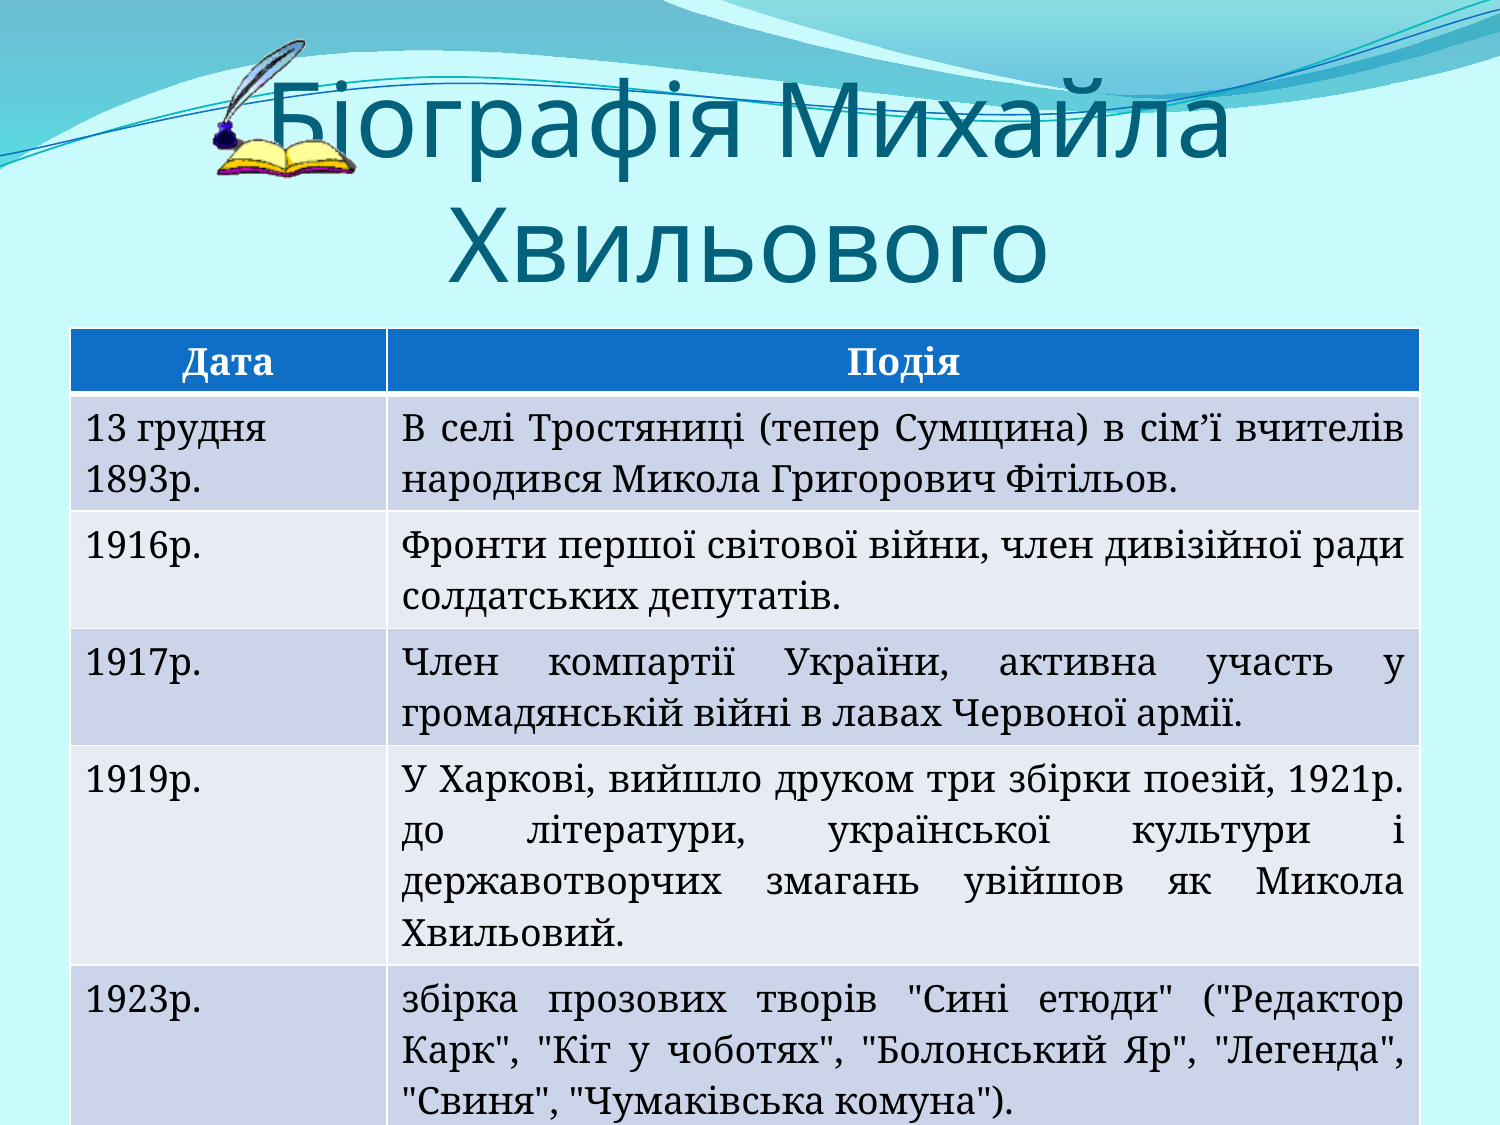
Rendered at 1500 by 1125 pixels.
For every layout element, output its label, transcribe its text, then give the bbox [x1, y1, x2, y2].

table_cell Член компартії України, активна участь у громадянській війні в лавах Червоної армії. [388, 629, 1419, 745]
table_cell 1919р. [71, 746, 386, 964]
table_cell В селі Тростяниці (тепер Сумщина) в сім’ї вчителів народився Микола Григорович Фітільов. [388, 397, 1419, 510]
table_cell У Харкові, вийшло друком три збірки поезій, 1921р. до літератури, української культури і державотворчих змагань увійшов як Микола Хвильовий. [388, 746, 1419, 964]
picture [194, 13, 371, 179]
table_cell 1923р. [71, 966, 386, 1125]
table_cell 1916р. [71, 512, 386, 628]
table_cell 13 грудня 1893р. [71, 397, 386, 510]
table_header Дата [71, 329, 386, 391]
table_header Подія [388, 329, 1419, 391]
table_cell 1917р. [71, 629, 386, 745]
table_cell збірка прозових творів "Сині етюди" ("Редактор Карк", "Кіт у чоботях", "Болонський Яр", "Легенда", "Свиня", "Чумаківська комуна"). [388, 966, 1419, 1125]
title Біографія Михайла Хвильового [74, 115, 1426, 304]
table_cell Фронти першої світової війни, член дивізійної ради солдатських депутатів. [388, 512, 1419, 628]
